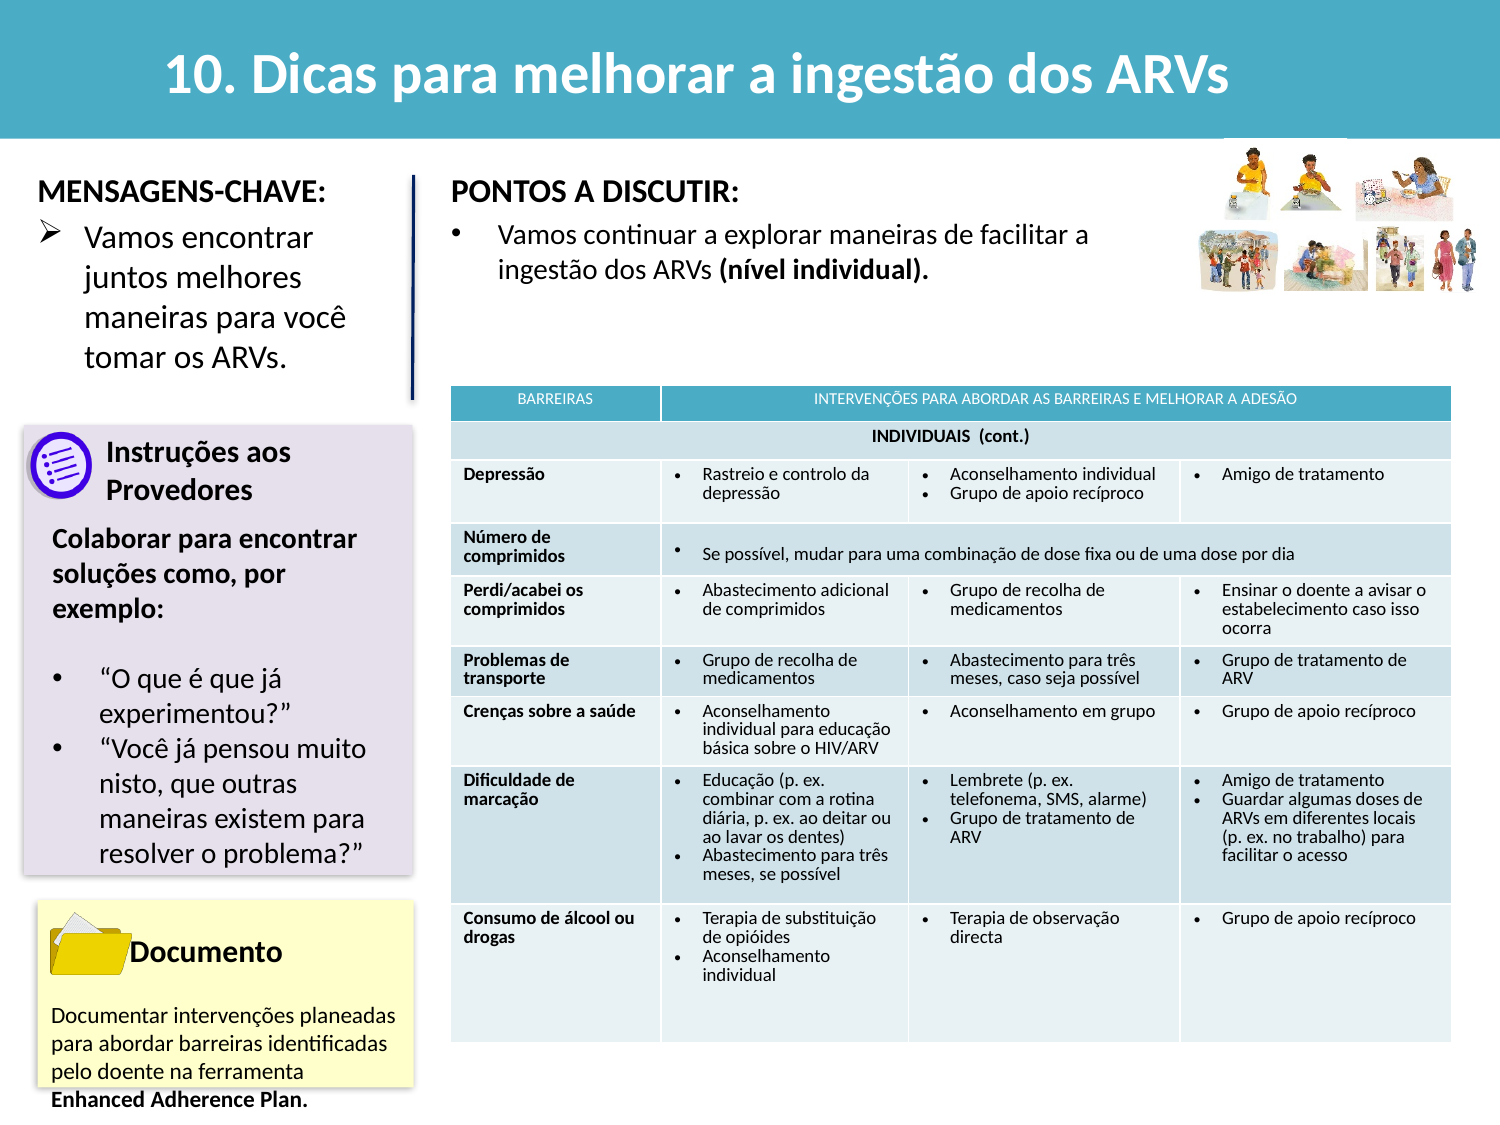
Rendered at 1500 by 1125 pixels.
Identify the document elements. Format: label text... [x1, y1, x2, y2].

title 10. Dicas para melhorar a ingestão dos ARVs [0, 0, 1500, 139]
picture [49, 912, 132, 976]
table_cell Amigo de tratamento [1181, 461, 1451, 522]
table_cell Terapia de substituição de opióides Aconselhamento individual [662, 905, 908, 1042]
table_cell Grupo de apoio recíproco [1181, 905, 1451, 1042]
table_cell Amigo de tratamento Guardar algumas doses de ARVs em diferentes locais (p. ex. no trabalho) para facilitar o acesso [1181, 767, 1451, 903]
table_header INTERVENÇÕES PARA ABORDAR AS BARREIRAS E MELHORAR A ADESÃO [662, 386, 1451, 421]
table_cell Rastreio e controlo da depressão [662, 461, 908, 522]
table_cell Consumo de álcool ou drogas [451, 905, 660, 1042]
table_cell Aconselhamento individual para educação básica sobre o HIV/ARV [662, 697, 908, 765]
list Documento Documentar intervenções planeadas para abordar barreiras identificadas pelo doente na ferramenta Enhanced Adherence Plan. [37, 900, 413, 1125]
table_cell Aconselhamento em grupo [909, 697, 1179, 765]
table_header BARREIRAS [451, 386, 660, 421]
list MENSAGENS-CHAVE: Vamos encontrar juntos melhores maneiras para você tomar os ARVs. [23, 162, 413, 424]
table_cell INDIVIDUAIS (cont.) [451, 422, 1451, 459]
table_cell Grupo de recolha de medicamentos [909, 577, 1179, 645]
table_cell Terapia de observação directa [909, 905, 1179, 1042]
picture [24, 430, 93, 501]
table_cell Perdi/acabei os comprimidos [451, 577, 660, 645]
table_cell Dificuldade de marcação [451, 767, 660, 903]
table_cell Lembrete (p. ex. telefonema, SMS, alarme) Grupo de tratamento de ARV [909, 767, 1179, 903]
table_cell Depressão [451, 461, 660, 522]
table_cell Número de comprimidos [451, 524, 660, 575]
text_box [1196, 138, 1485, 294]
text_box [23, 424, 413, 512]
table_cell Se possível, mudar para uma combinação de dose fixa ou de uma dose por dia [662, 524, 1451, 575]
table_cell Abastecimento adicional de comprimidos [662, 577, 908, 645]
list Instruções aos Provedores [92, 425, 350, 512]
table_cell Grupo de apoio recíproco [1181, 697, 1451, 765]
text_box [23, 507, 92, 876]
table_cell Grupo de tratamento de ARV [1181, 647, 1451, 696]
text_box Colaborar para encontrar soluções como, por exemplo: “O que é que já experimentou?” “Você já pensou muito nisto, que outras maneiras existem para resolver o problema?” [37, 512, 414, 877]
table_cell Grupo de recolha de medicamentos [662, 647, 908, 696]
table_cell Aconselhamento individual Grupo de apoio recíproco [909, 461, 1179, 522]
table_cell Crenças sobre a saúde [451, 697, 660, 765]
list PONTOS A DISCUTIR: Vamos continuar a explorar maneiras de facilitar a ingestão dos ARVs (nível individual). [437, 162, 1488, 350]
table_cell Ensinar o doente a avisar o estabelecimento caso isso ocorra [1181, 577, 1451, 645]
table_cell Educação (p. ex. combinar com a rotina diária, p. ex. ao deitar ou ao lavar os dentes) Abastecimento para três meses, se possível [662, 767, 908, 903]
table_cell Abastecimento para três meses, caso seja possível [909, 647, 1179, 696]
table_cell Problemas de transporte [451, 647, 660, 696]
